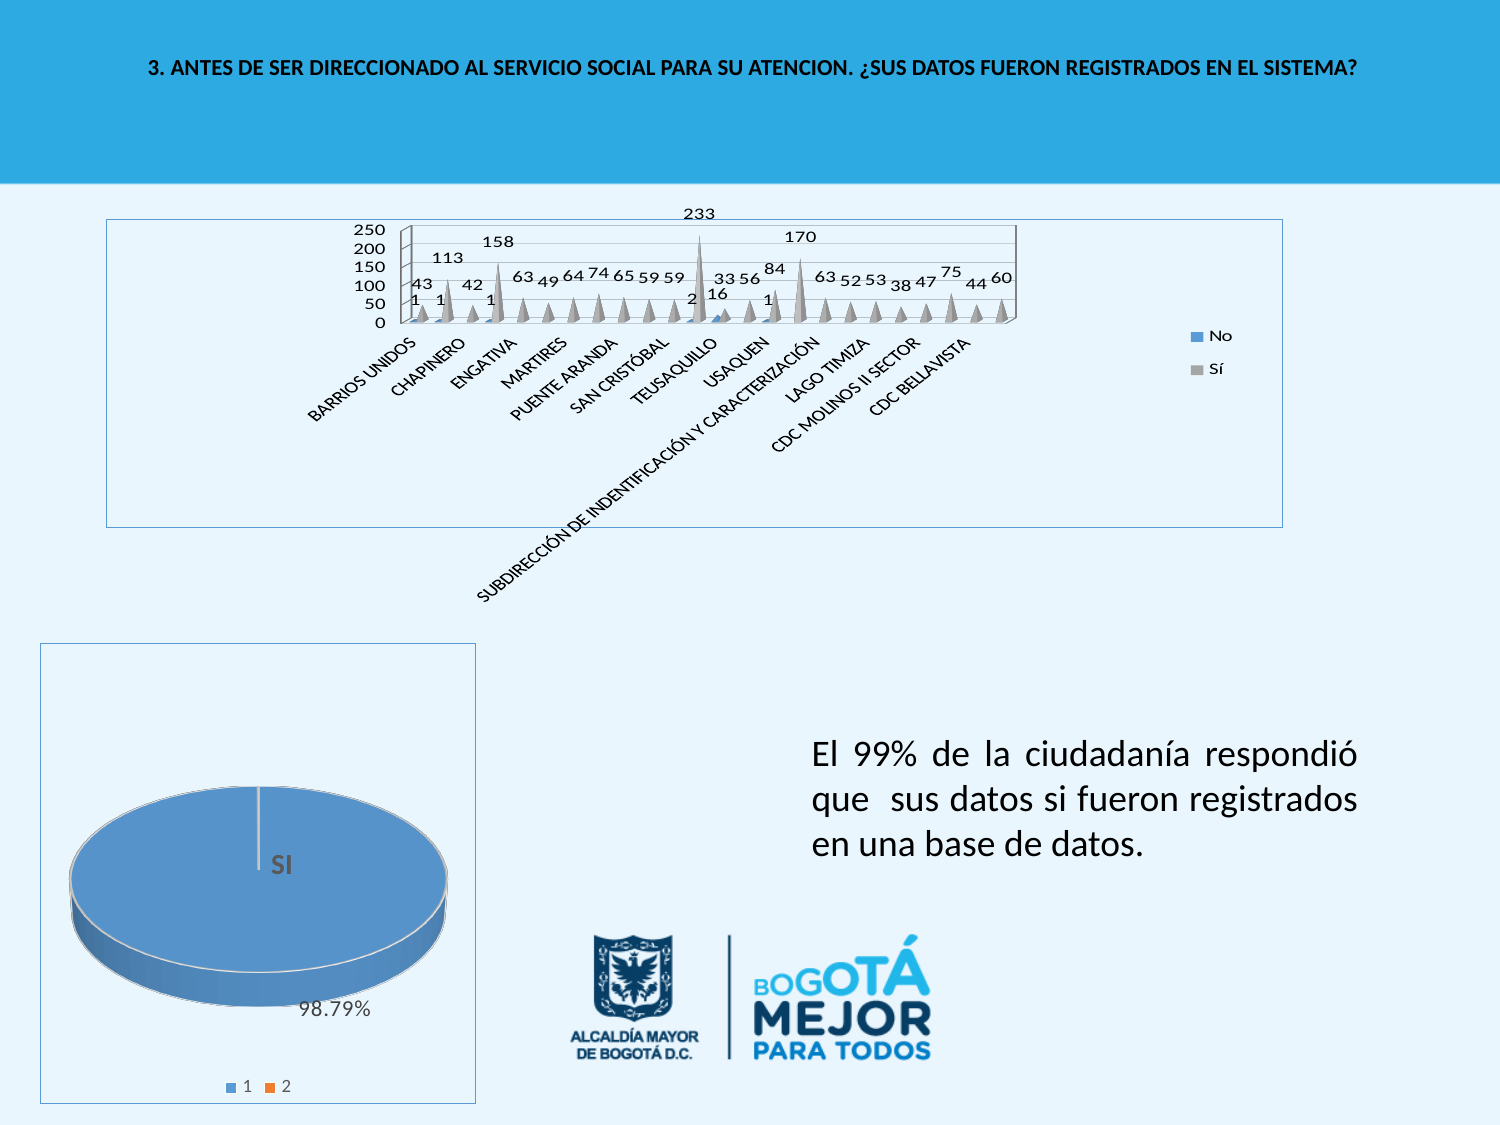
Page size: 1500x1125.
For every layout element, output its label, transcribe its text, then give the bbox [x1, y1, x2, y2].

text_box El 99% de la ciudadanía respondió que sus datos si fueron registrados en una base de datos. [796, 721, 1374, 872]
chart [106, 207, 1283, 606]
text_box 3. ANTES DE SER DIRECCIONADO AL SERVICIO SOCIAL PARA SU ATENCION. ¿SUS DATOS FUERON REGISTRADOS EN EL SISTEMA? [132, 45, 1411, 88]
chart [40, 642, 477, 1104]
picture [0, 0, 1500, 1125]
